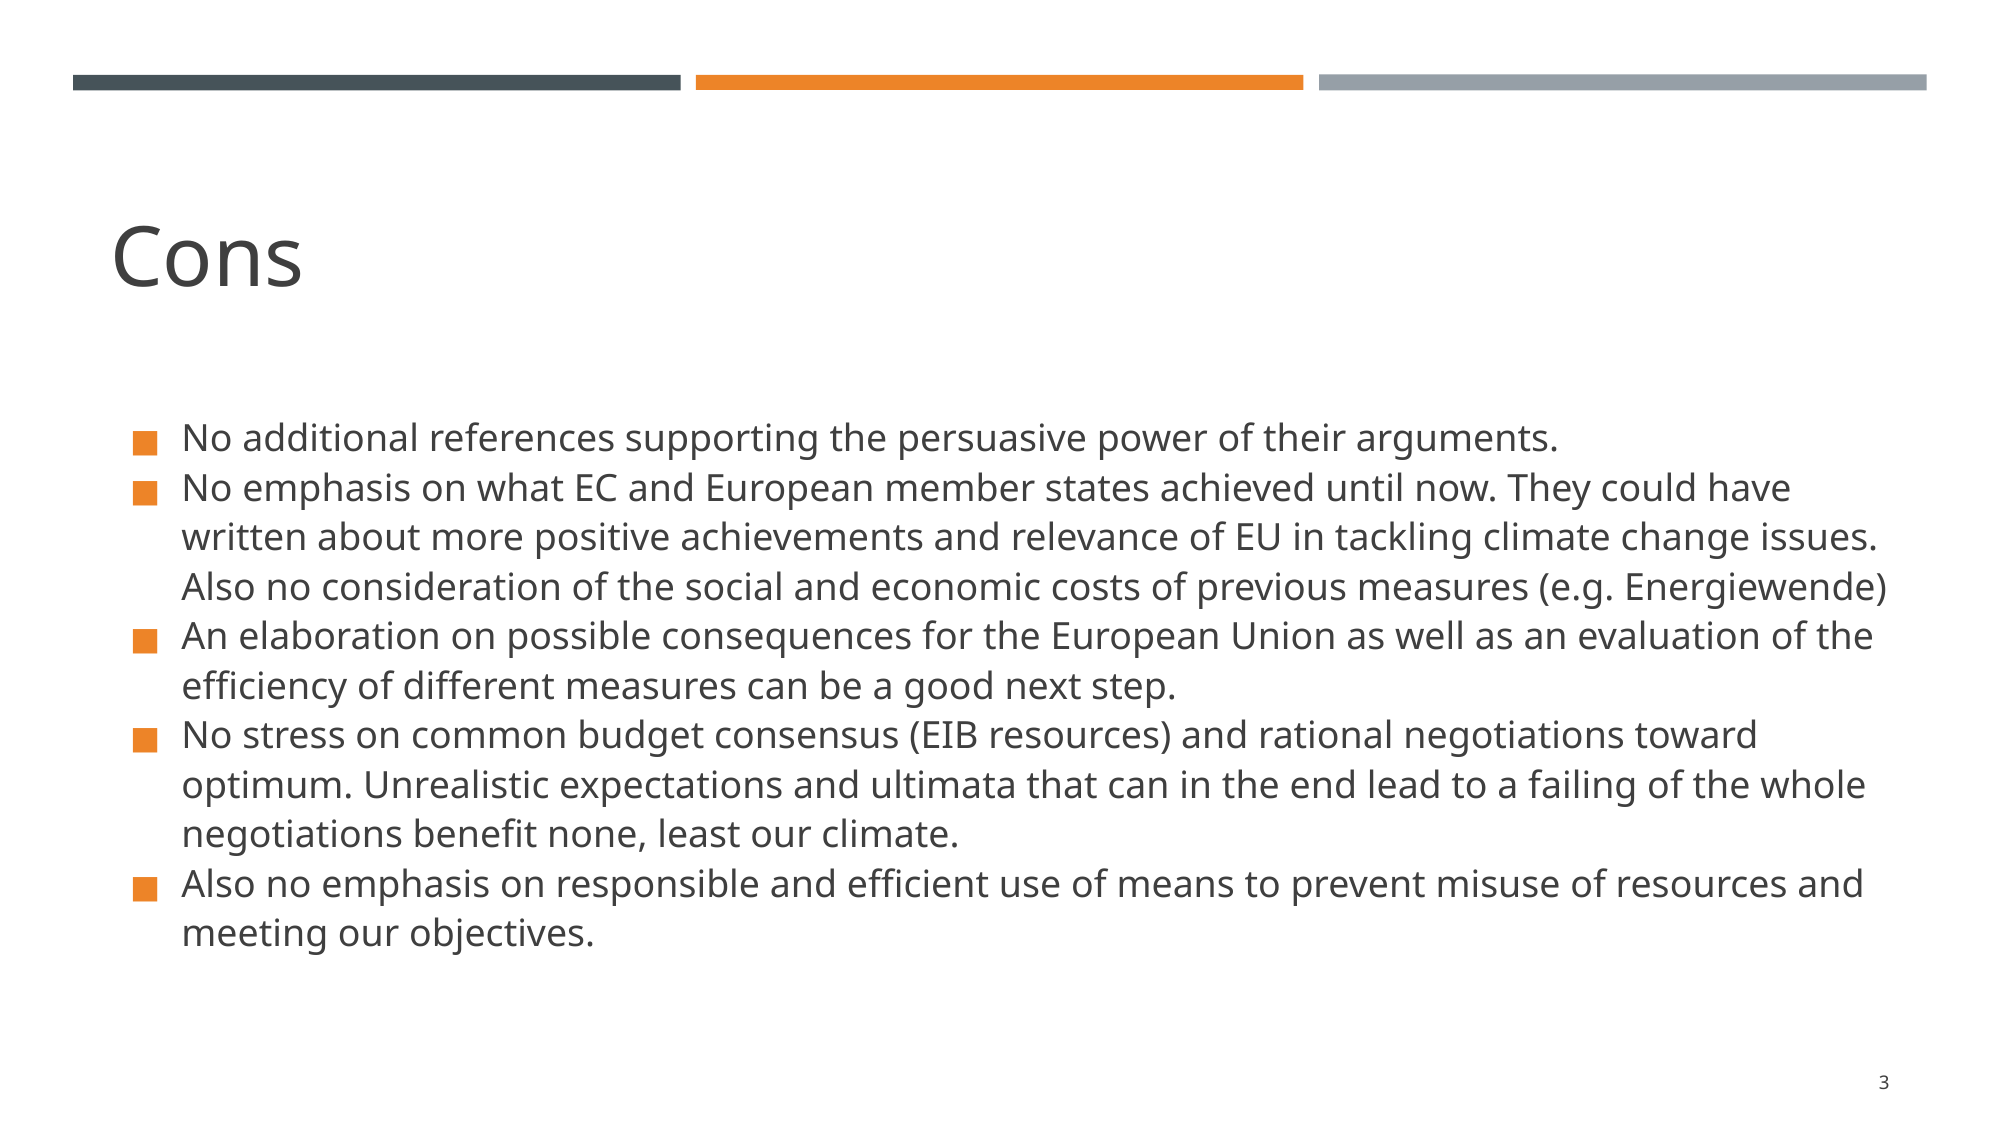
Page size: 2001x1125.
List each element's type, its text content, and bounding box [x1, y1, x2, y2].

title Cons [95, 115, 1905, 311]
list No additional references supporting the persuasive power of their arguments. No emphasis on what EC and European member states achieved until now. They could have written about more positive achievements and relevance of EU in tackling climate change issues. Also no consideration of the social and economic costs of previous measures (e.g. Energiewende) An elaboration on possible consequences for the European Union as well as an evaluation of the efficiency of different measures can be a good next step. No stress on common budget consensus (EIB resources) and rational negotiations toward optimum. Unrealistic expectations and ultimata that can in the end lead to a failing of the whole negotiations benefit none, least our climate. Also no emphasis on responsible and efficient use of means to prevent misuse of resources and meeting our objectives. [95, 383, 1905, 981]
slide_number ‹#› [1732, 1053, 1905, 1114]
